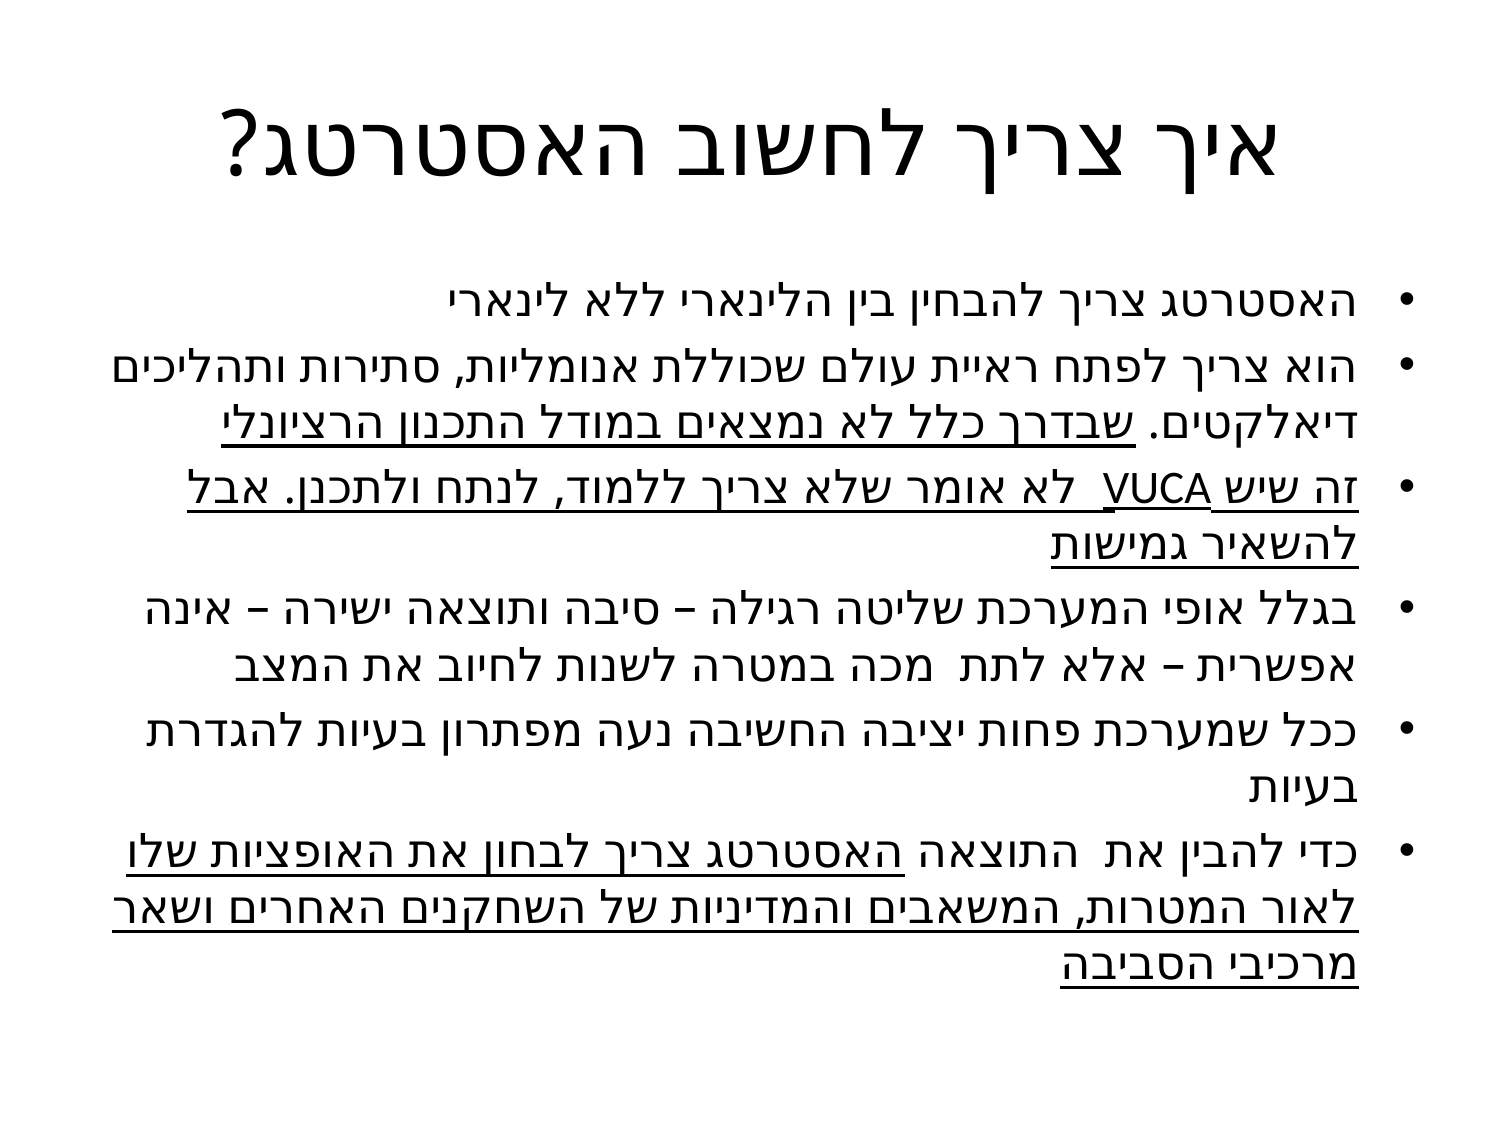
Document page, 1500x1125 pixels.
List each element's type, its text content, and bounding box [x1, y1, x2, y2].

title איך צריך לחשוב האסטרטג? [75, 45, 1425, 233]
list האסטרטג צריך להבחין בין הלינארי ללא לינארי הוא צריך לפתח ראיית עולם שכוללת אנומליות, סתירות ותהליכים דיאלקטים. שבדרך כלל לא נמצאים במודל התכנון הרציונלי זה שיש VUCA לא אומר שלא צריך ללמוד, לנתח ולתכנן. אבל להשאיר גמישות בגלל אופי המערכת שליטה רגילה – סיבה ותוצאה ישירה – אינה אפשרית – אלא לתת מכה במטרה לשנות לחיוב את המצב ככל שמערכת פחות יציבה החשיבה נעה מפתרון בעיות להגדרת בעיות כדי להבין את התוצאה האסטרטג צריך לבחון את האופציות שלו לאור המטרות, המשאבים והמדיניות של השחקנים האחרים ושאר מרכיבי הסביבה [75, 262, 1425, 1005]
